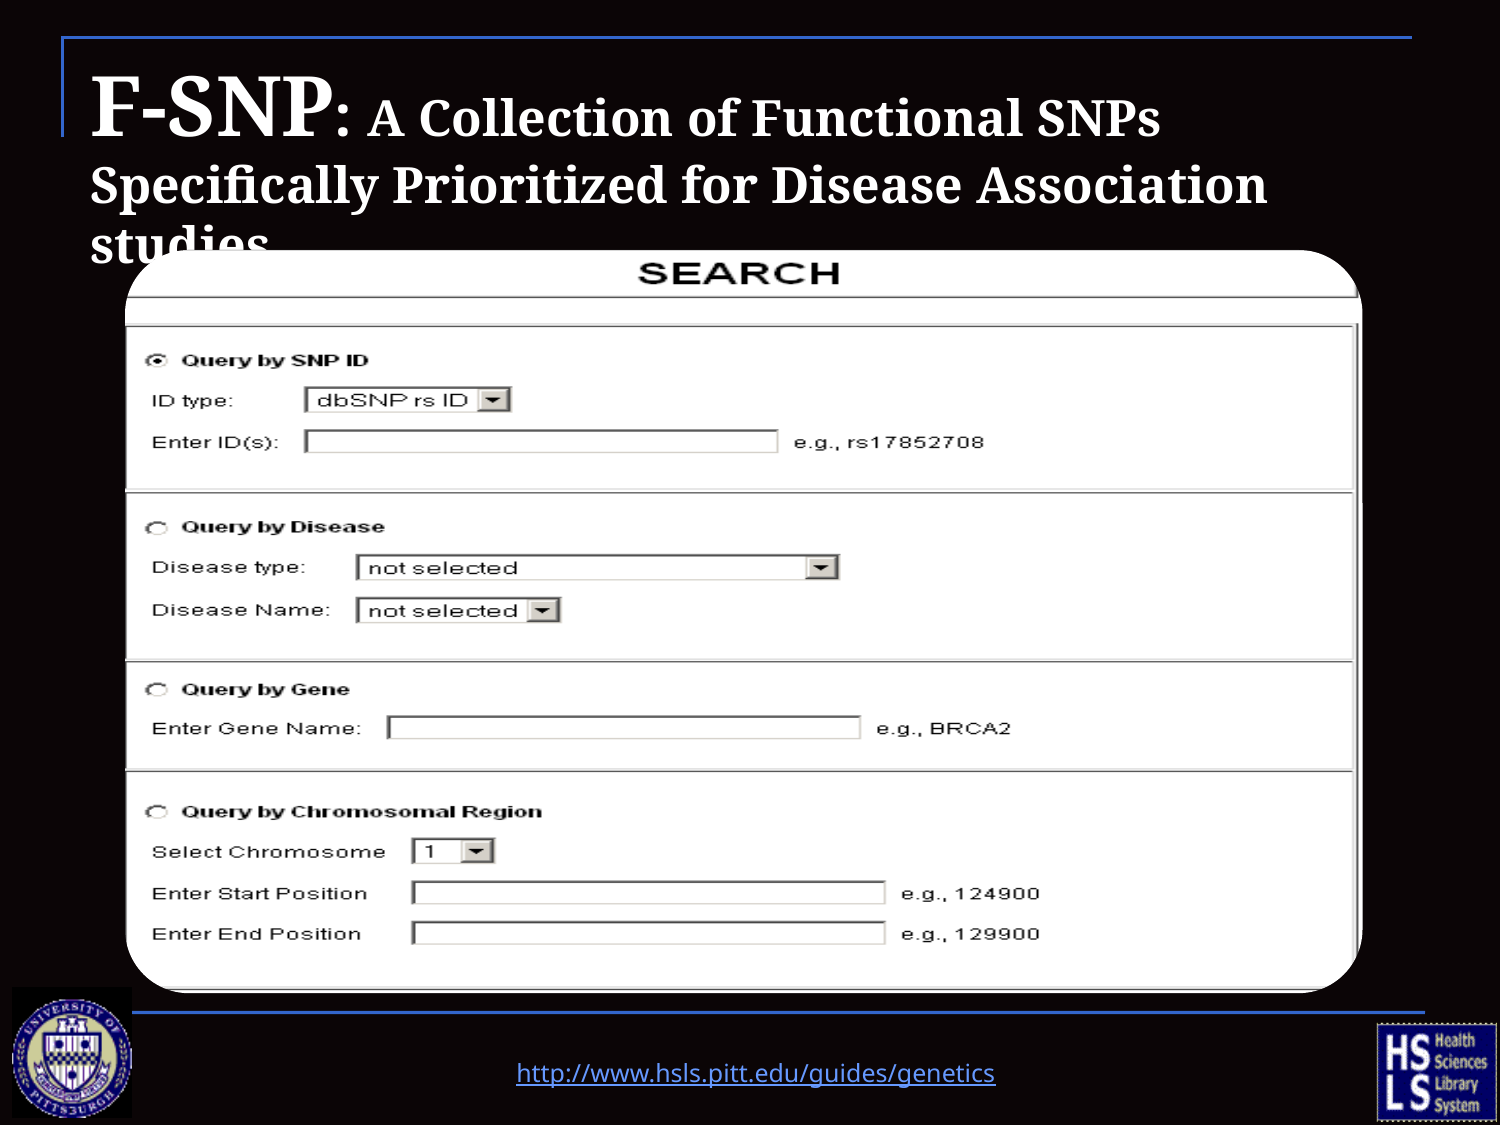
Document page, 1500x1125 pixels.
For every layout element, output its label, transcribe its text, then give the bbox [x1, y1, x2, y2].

picture [12, 987, 132, 1118]
text_box http://www.hsls.pitt.edu/guides/genetics [162, 1049, 1350, 1099]
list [124, 249, 1363, 994]
title F-SNP: A Collection of Functional SNPs Specifically Prioritized for Disease Association studies [74, 45, 1426, 233]
picture [1374, 1020, 1500, 1125]
